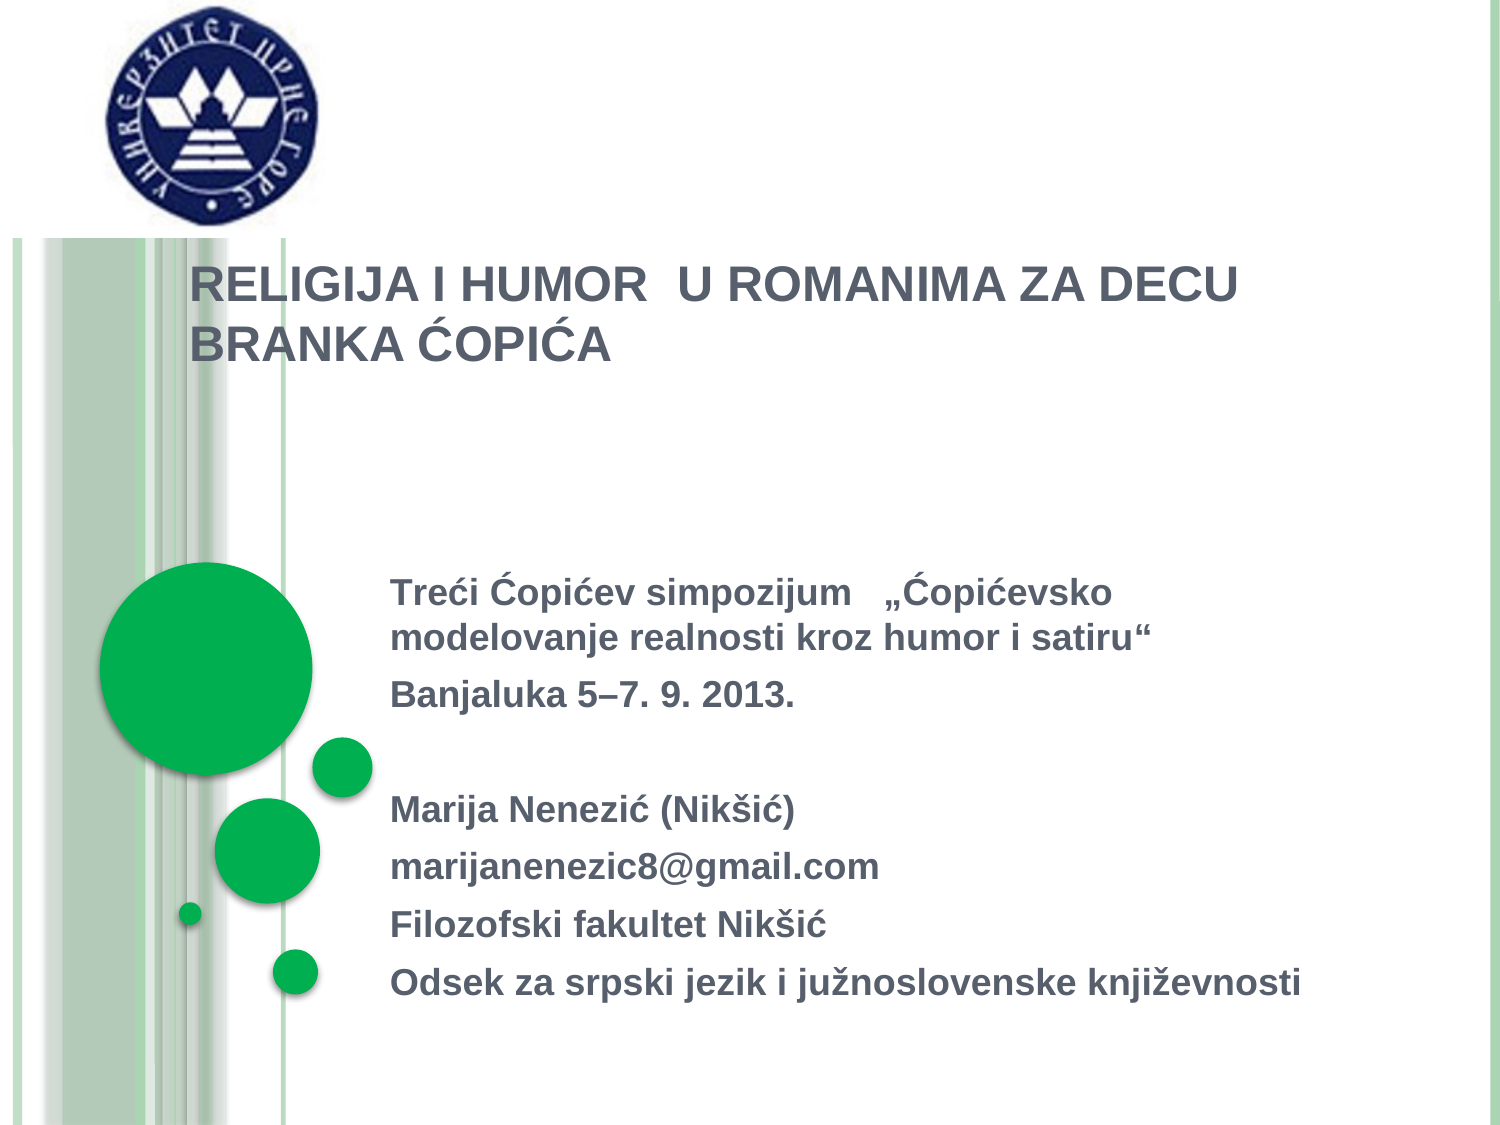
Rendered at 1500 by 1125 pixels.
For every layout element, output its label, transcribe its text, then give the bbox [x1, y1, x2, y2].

picture [0, 0, 426, 238]
title Religija i humor u romanima za decu Branka Ćopića [174, 137, 1450, 379]
subtitle Treći Ćopićev simpozijum „Ćopićevsko modelovanje realnosti kroz humor i satiru“ Banjaluka 5–7. 9. 2013. Marija Nenezić (Nikšić) marijanenezic8@gmail.com Filozofski fakultet Nikšić Odsek za srpski jezik i južnoslovenske književnosti [375, 387, 1338, 1013]
